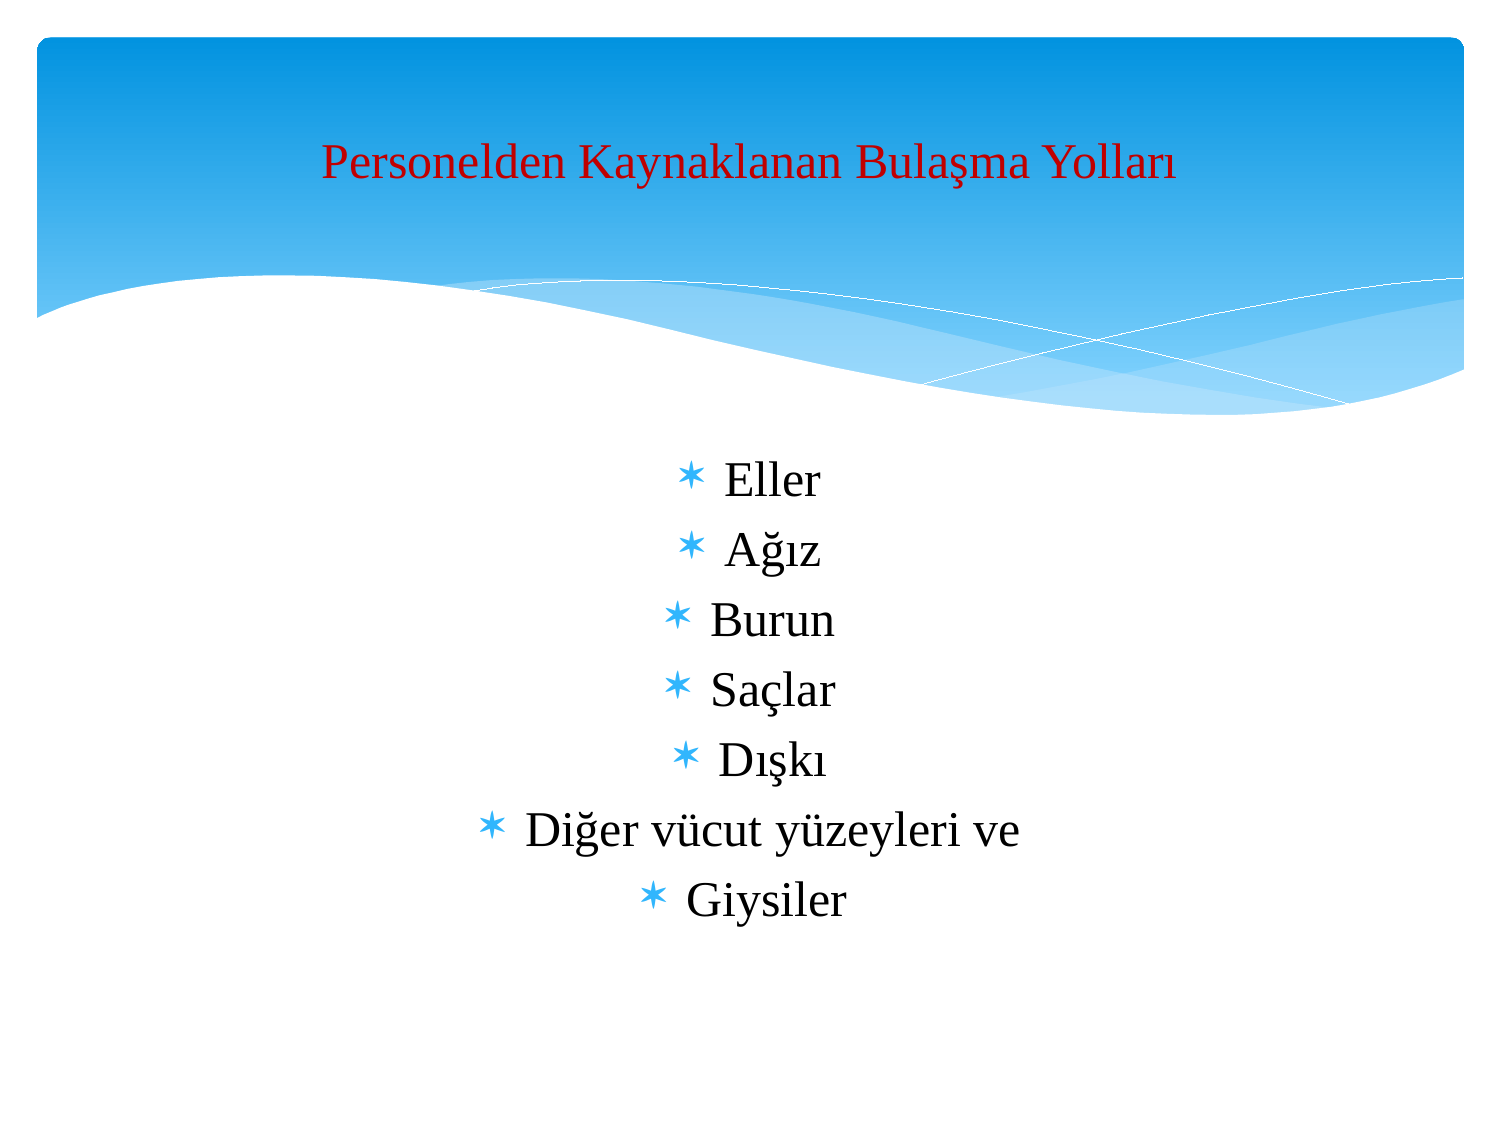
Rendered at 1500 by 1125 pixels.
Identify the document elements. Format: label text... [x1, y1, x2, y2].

list Eller Ağız Burun Saçlar Dışkı Diğer vücut yüzeyleri ve Giysiler [143, 438, 1359, 1005]
title Personelden Kaynaklanan Bulaşma Yolları [75, 55, 1425, 261]
